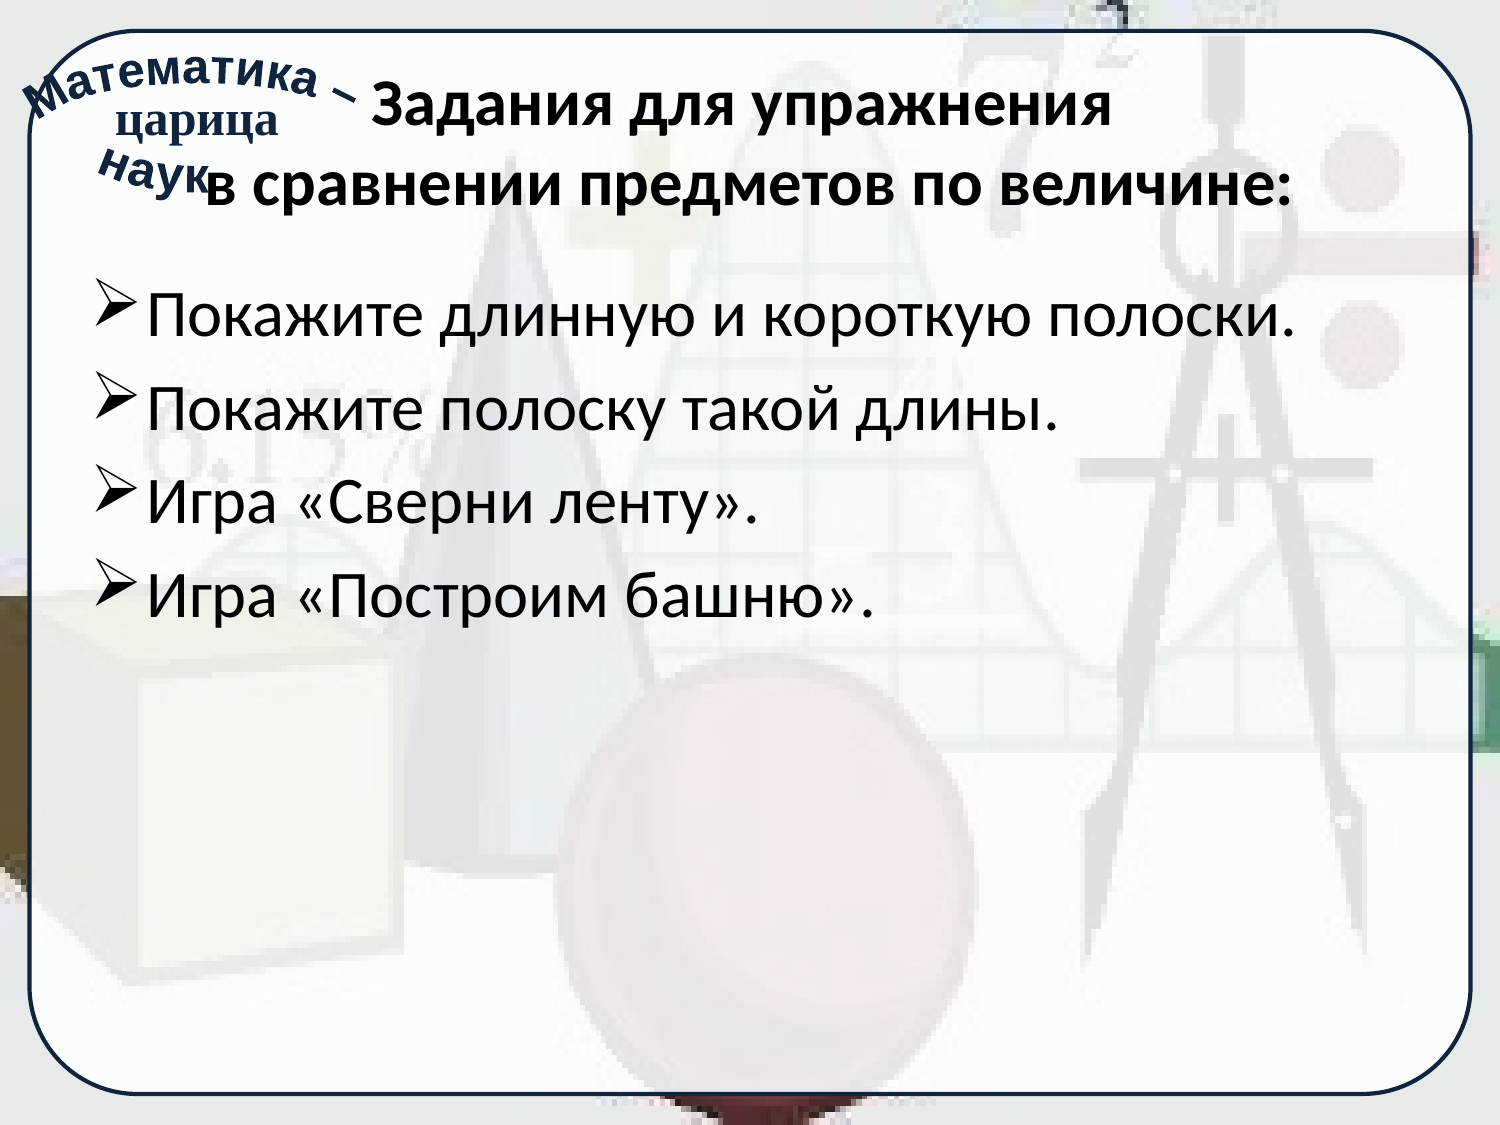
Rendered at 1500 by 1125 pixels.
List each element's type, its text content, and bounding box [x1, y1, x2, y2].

list Покажите длинную и короткую полоски. Покажите полоску такой длины. Игра «Сверни ленту». Игра «Построим башню». [75, 262, 1425, 1005]
picture [0, 0, 1500, 1125]
title Задания для упражнения в сравнении предметов по величине: [75, 45, 1425, 233]
